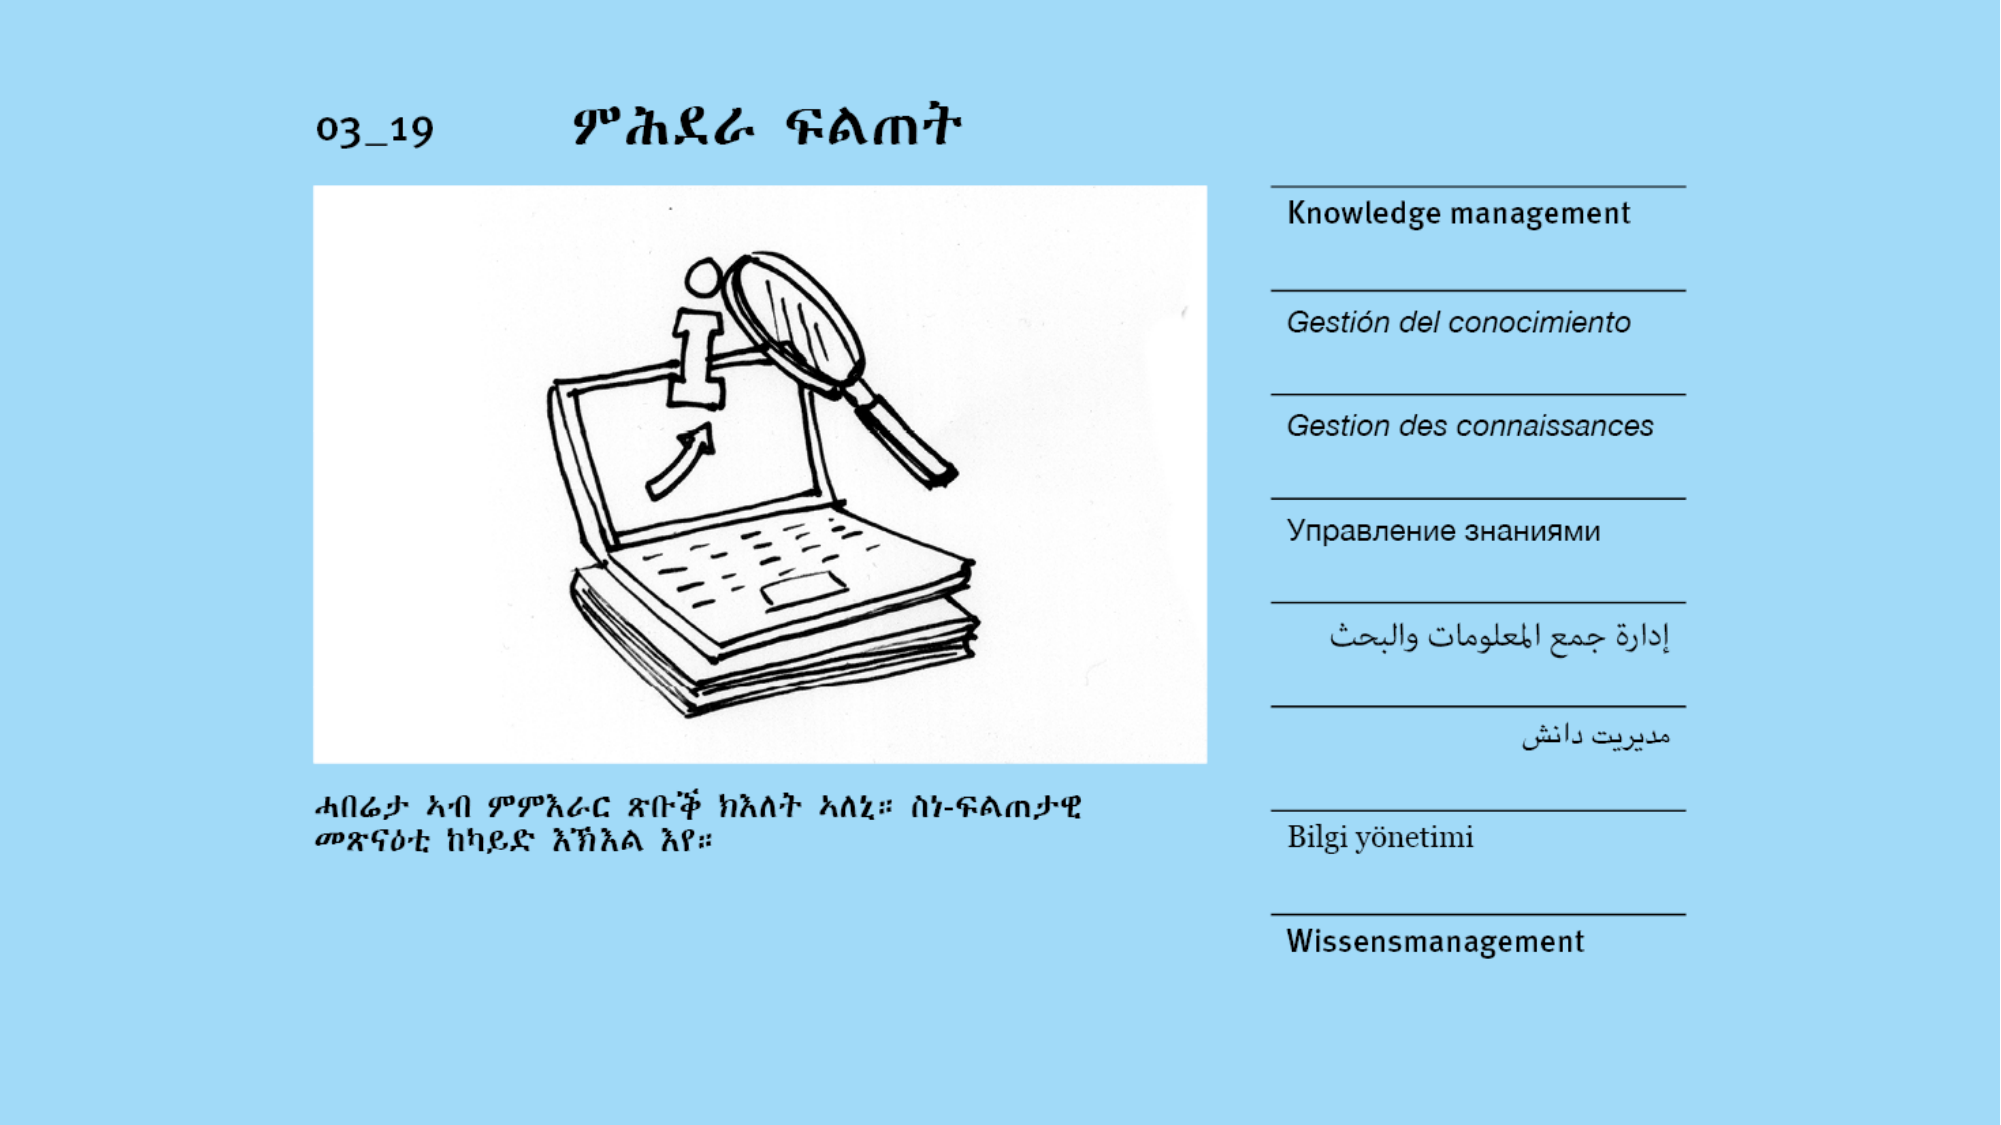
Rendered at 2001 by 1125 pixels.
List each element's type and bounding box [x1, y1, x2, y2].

picture [207, 0, 1793, 1125]
